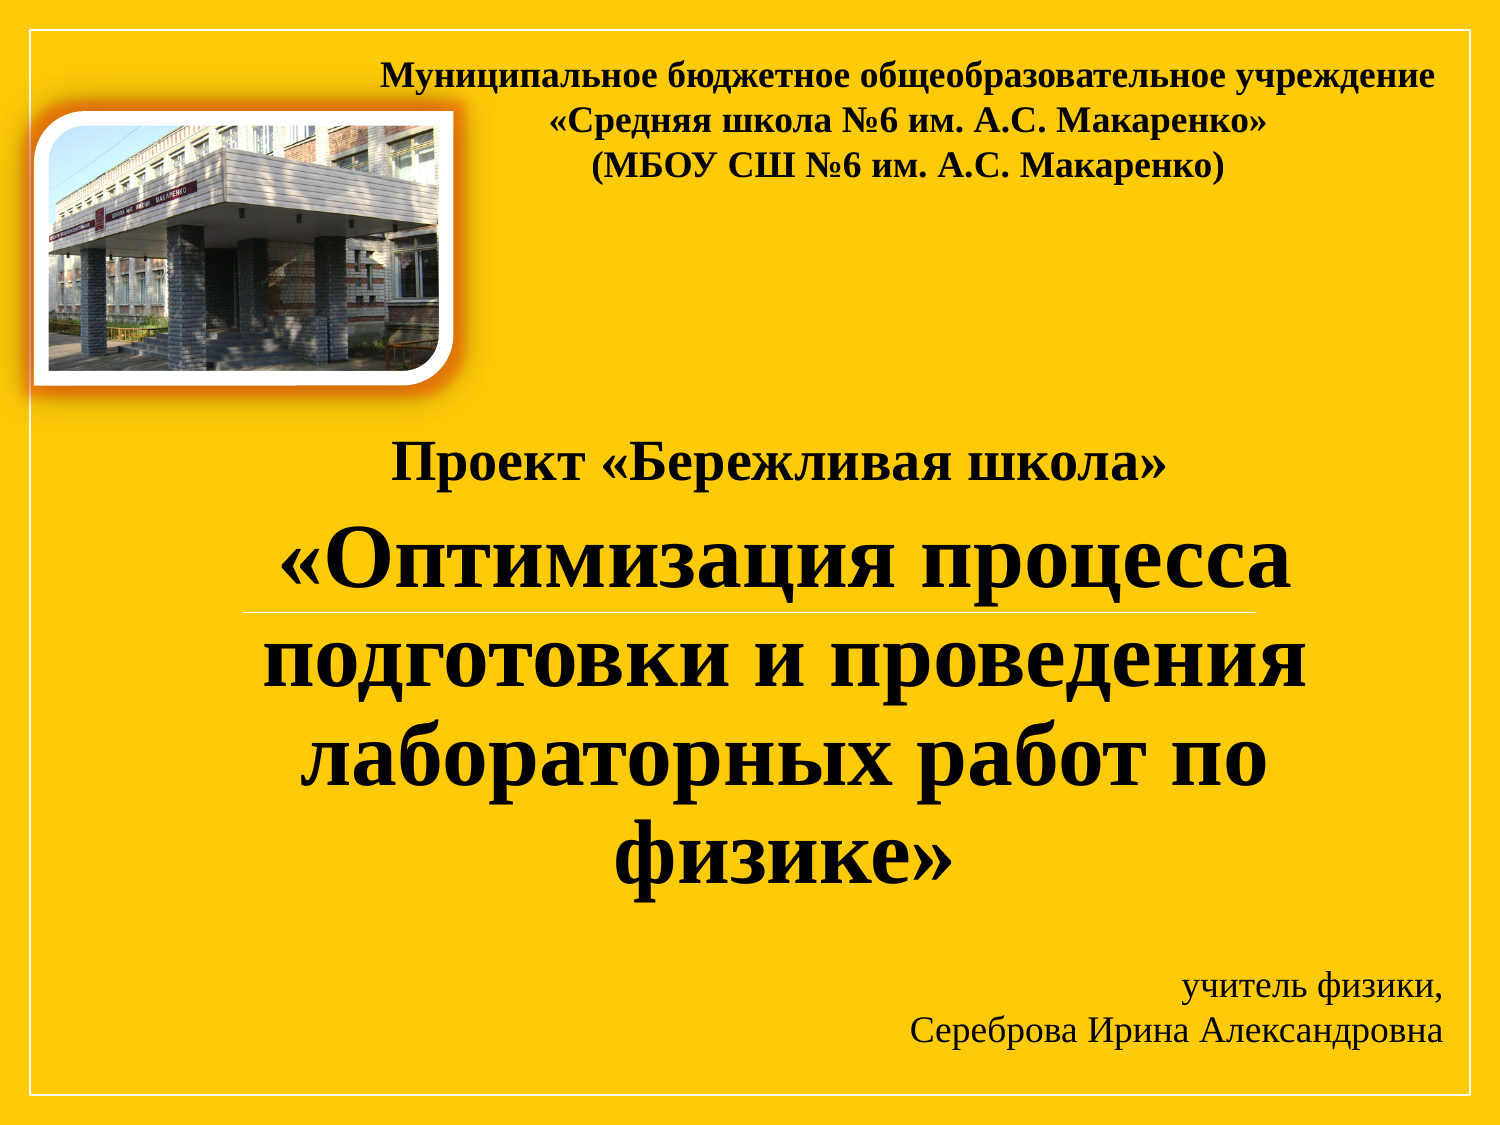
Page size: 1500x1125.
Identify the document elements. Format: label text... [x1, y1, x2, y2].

subtitle «Оптимизация процесса подготовки и проведения лабораторных работ по физике» [135, 500, 1436, 985]
text_box Муниципальное бюджетное общеобразовательное учреждение «Средняя школа №6 им. А.С. Макаренко» (МБОУ СШ №6 им. А.С. Макаренко) [320, 42, 1496, 193]
text_box Проект «Бережливая школа» [320, 414, 1239, 500]
text_box учитель физики, Сереброва Ирина Александровна [809, 952, 1459, 1057]
picture [40, 118, 447, 379]
